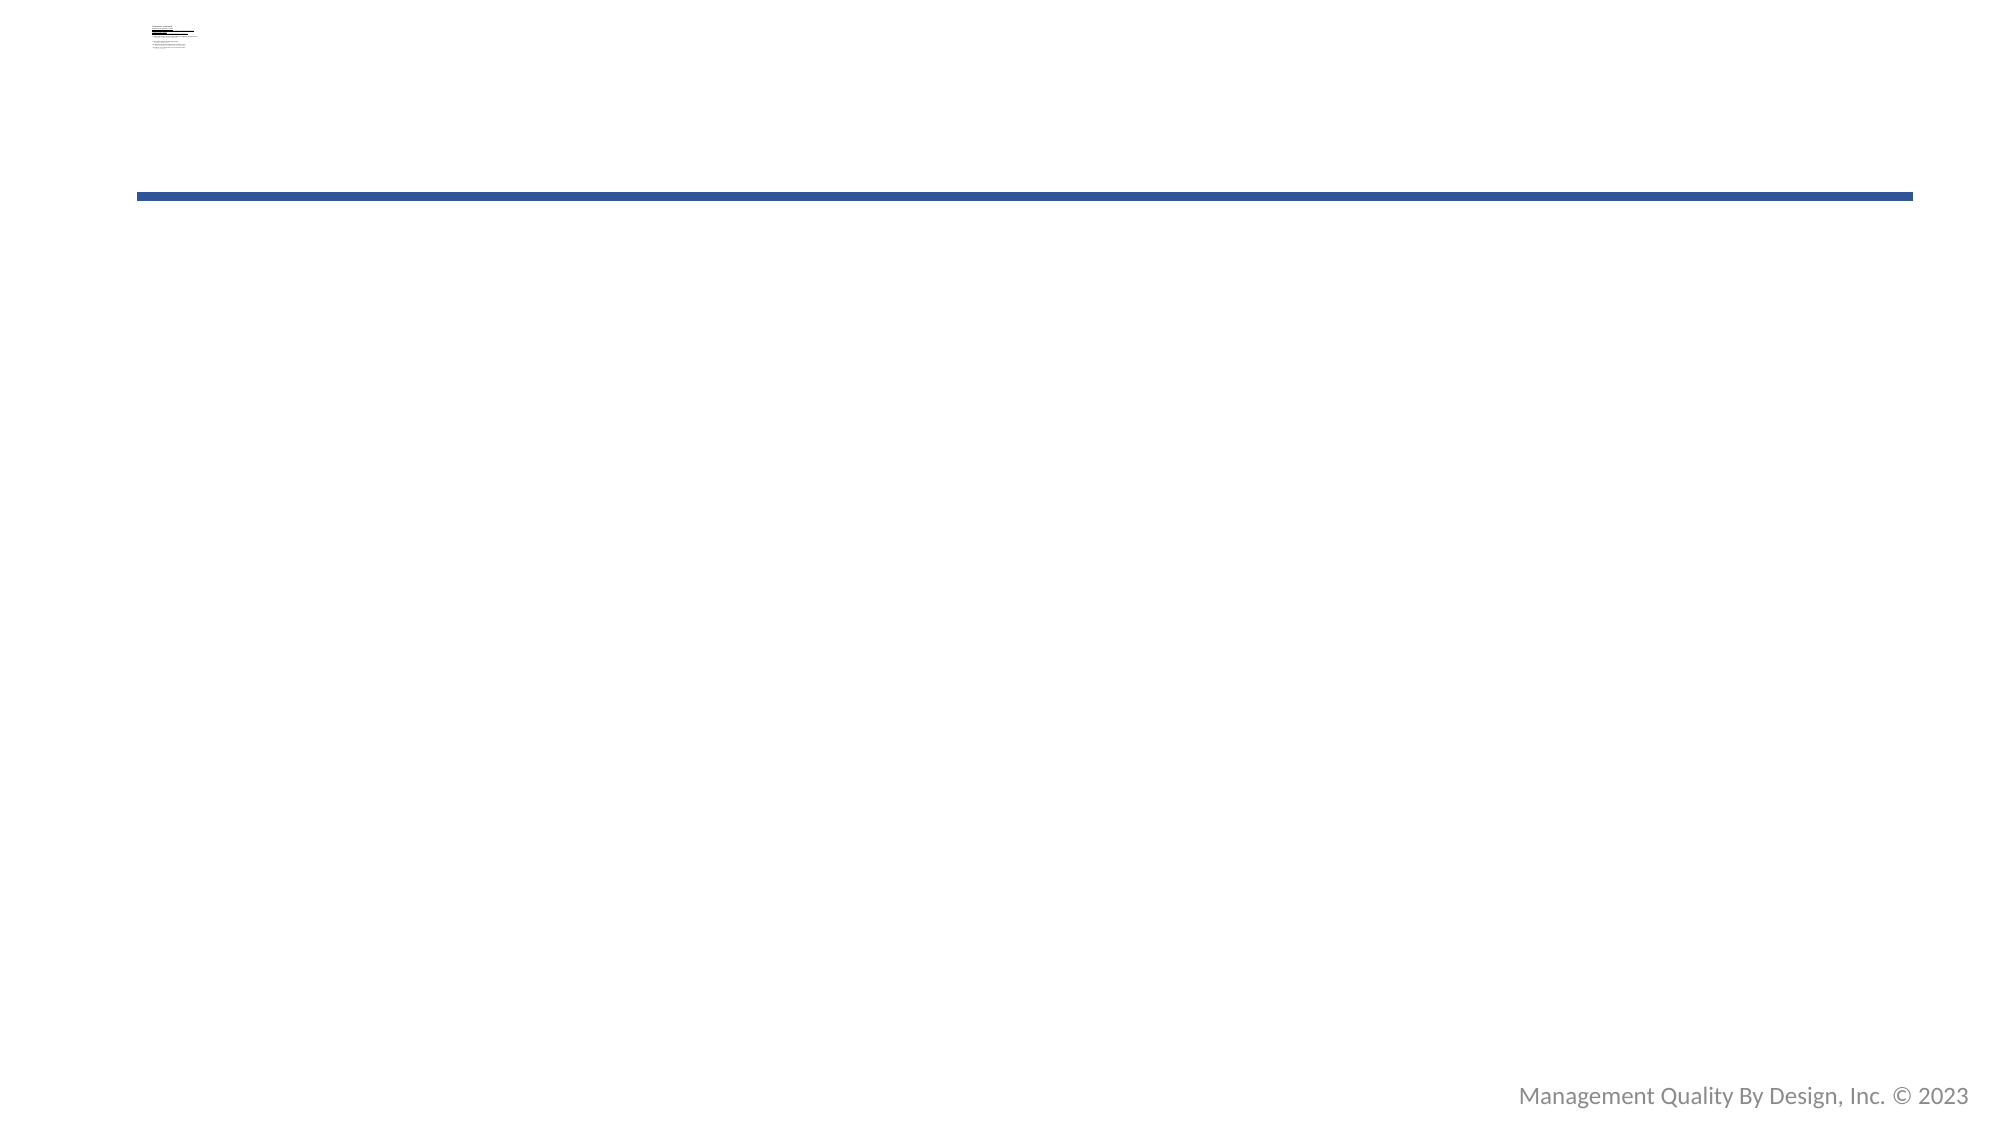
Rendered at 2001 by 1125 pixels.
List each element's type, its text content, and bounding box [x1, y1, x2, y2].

text_box Management Quality By Design, Inc. © 2023 [1406, 1065, 2000, 1125]
title References (continued) Human behaviors for infrequent fire evacuation https://scholar.google.com/scholar?hl=en&as_sdt=0%2C33&q=human+behaviors+for+infrequent+fire+evacuation+&btnG= “bystander effect fire evacuation” https://scholar.google.com/scholar?hl=en&as_sdt=0%2C33&q=bystander+effect+fire+evacuation&oq=by “Exit choice in an emergency evacuation scenario is influenced by exit familiarity and neighbor behavior,” Max Kinatedera,b,1,⁎ , Brittany Comunalea,1 , William H. Warrena “From Empathy to Apathy: The Bystander Effect Revisited,” Ruud Hortensius1 and Beatrice de Gelder2,3 “Pursuing behavioral realism in Virtual Reality for fire evacuation research,” Silvia Arias1 | Jonathan Wahlqvist1 | Daniel Nilsson2 | Enrico Ronchi1 | Håkan Frantzich1 “Social Influence on Evacuation Behavior in Real and Virtual Environments,” Max Kinateder, William H. Warren [137, 0, 1863, 61]
